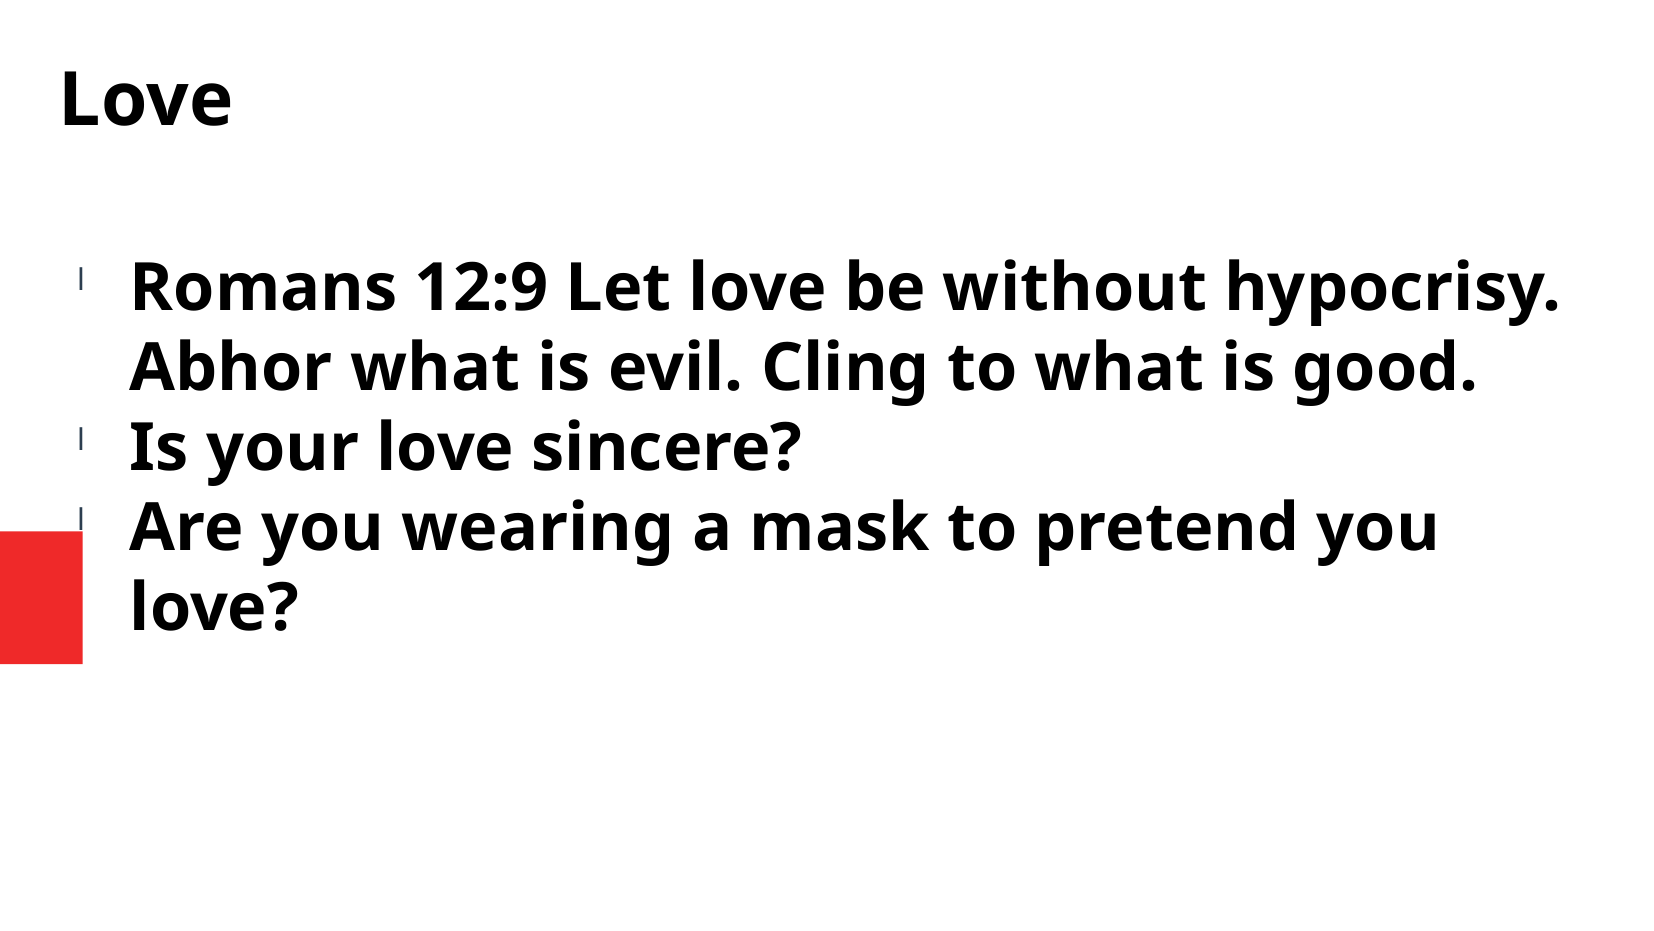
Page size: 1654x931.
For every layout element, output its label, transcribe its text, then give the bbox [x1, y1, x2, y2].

text_box Love [58, 36, 1594, 155]
text_box Romans 12:9 Let love be without hypocrisy. Abhor what is evil. Cling to what is good. Is your love sincere? Are you wearing a mask to pretend you love? [58, 243, 1594, 864]
